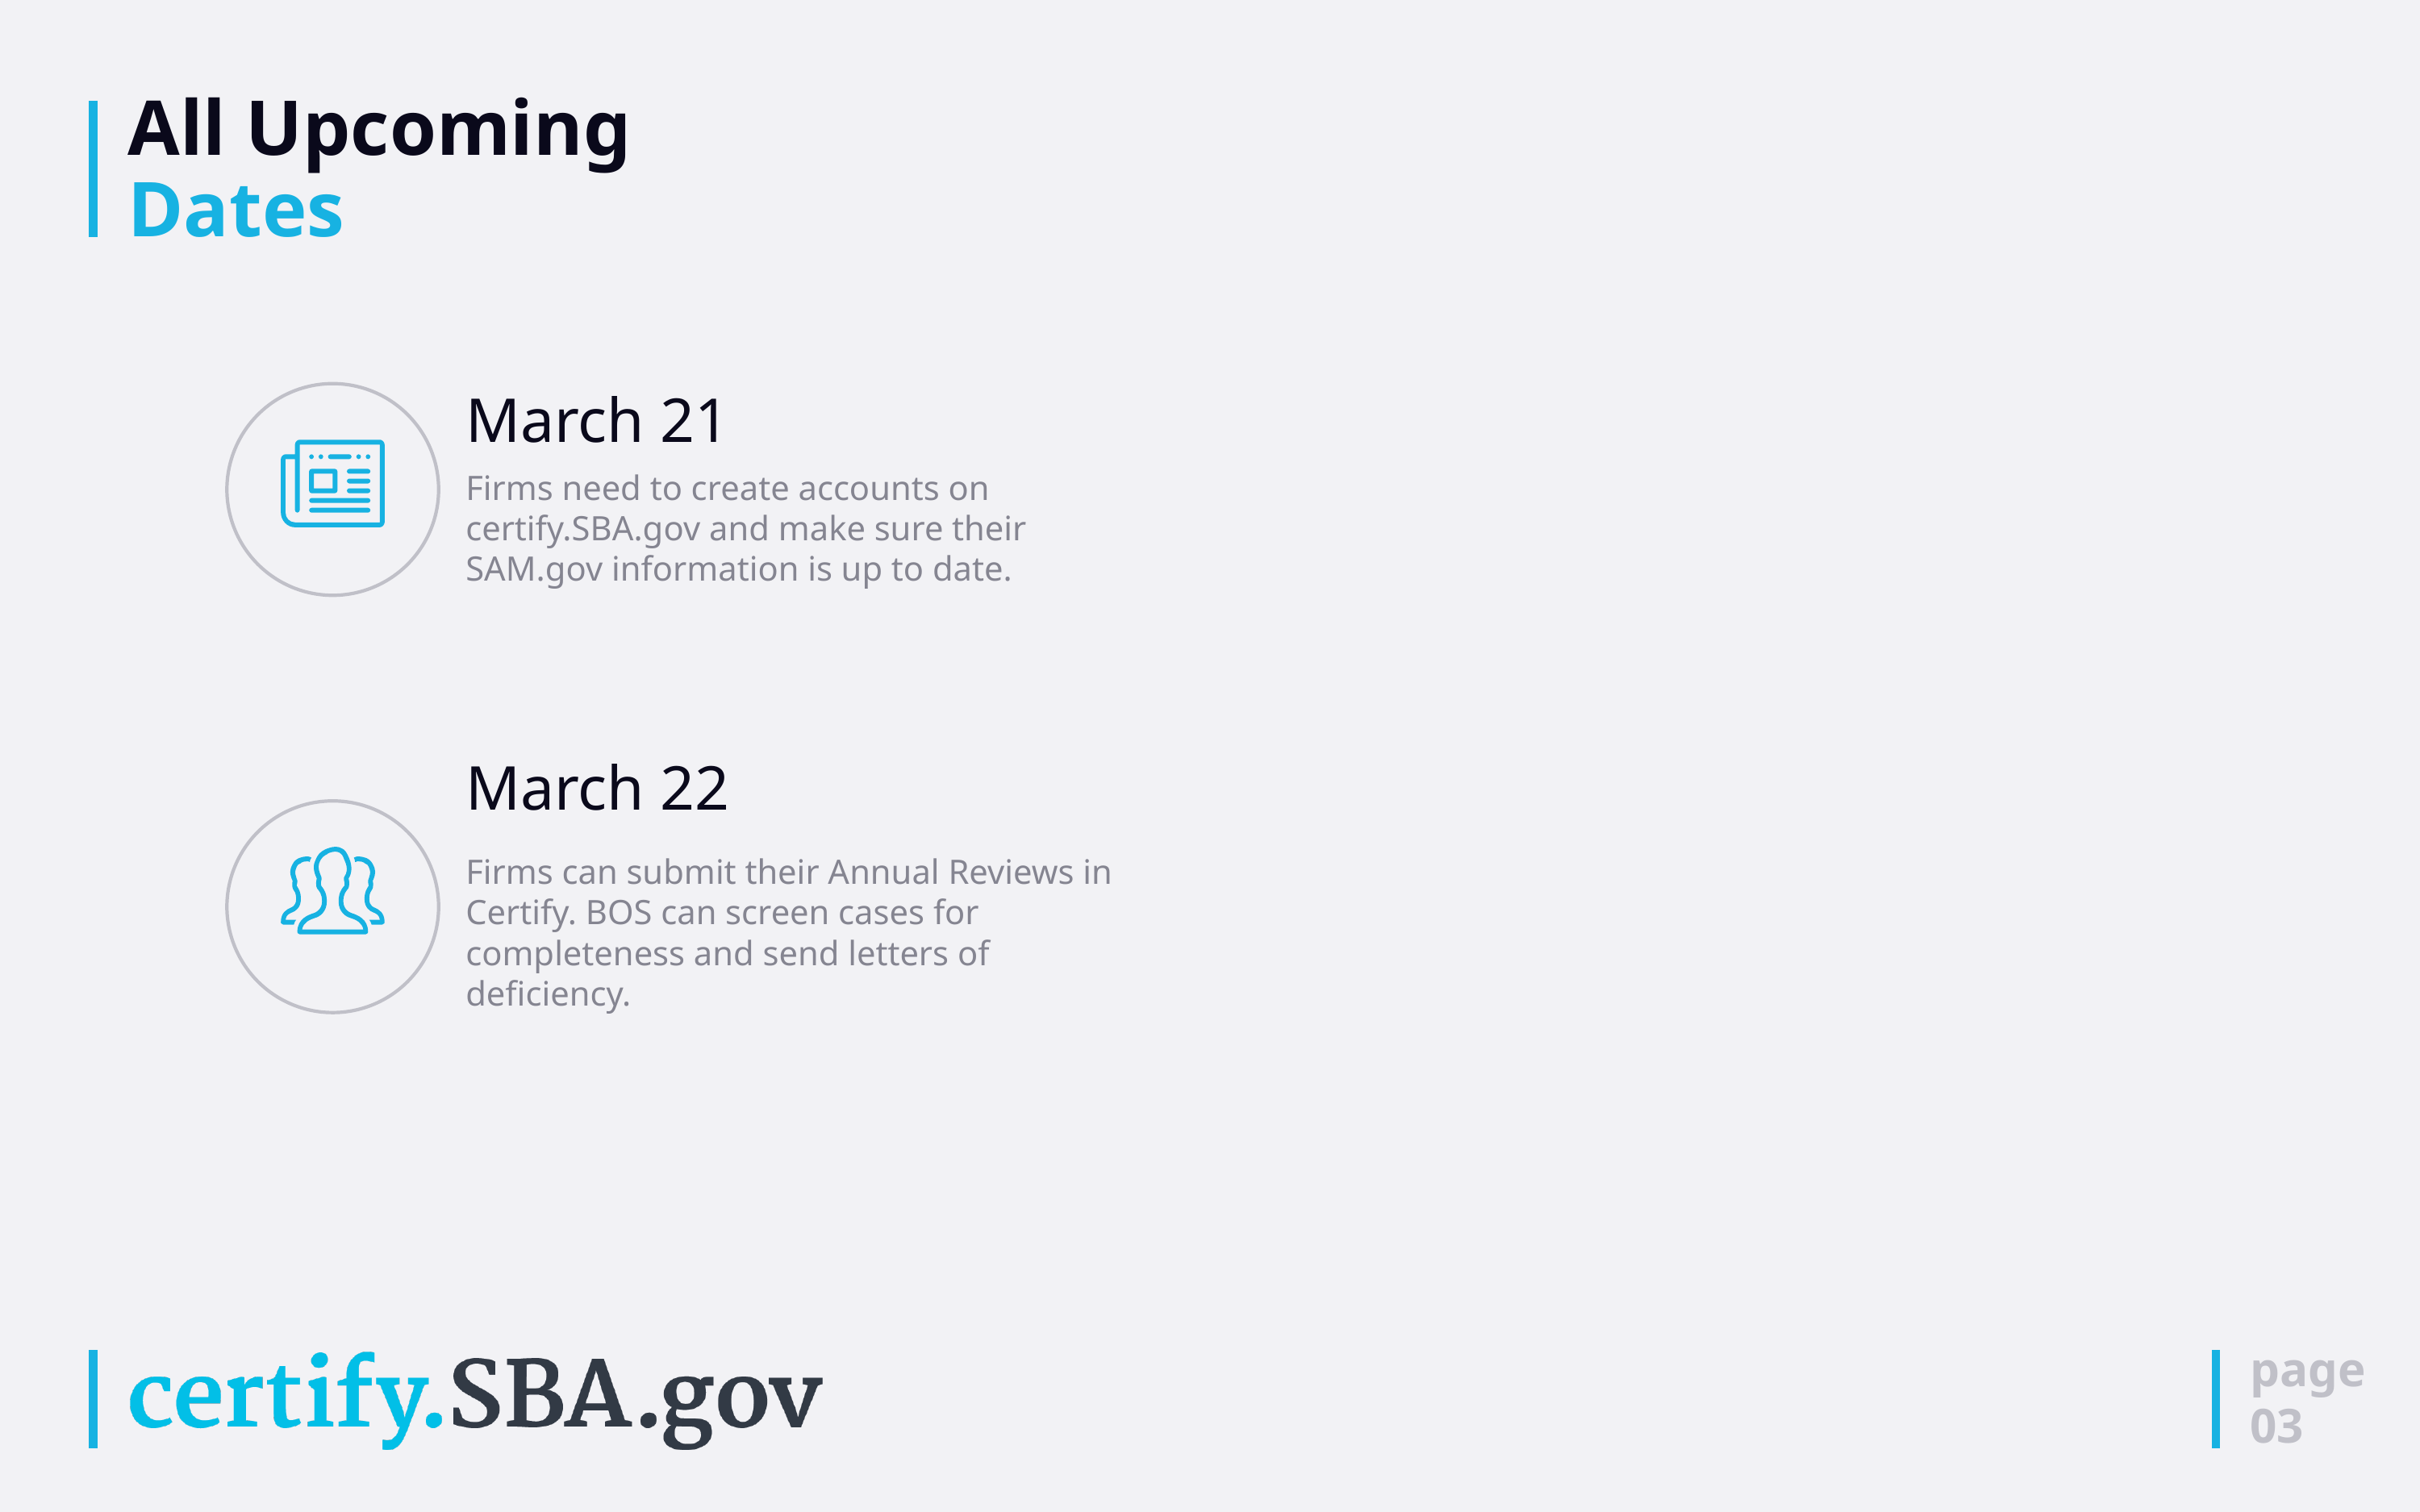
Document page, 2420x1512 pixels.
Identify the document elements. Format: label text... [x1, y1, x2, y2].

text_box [227, 376, 1145, 596]
title All Upcoming Dates [115, 84, 837, 261]
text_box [227, 744, 1145, 1013]
slide_number page 03 [2238, 1333, 2420, 1460]
picture [120, 1340, 828, 1459]
text_box [111, 1340, 262, 1462]
